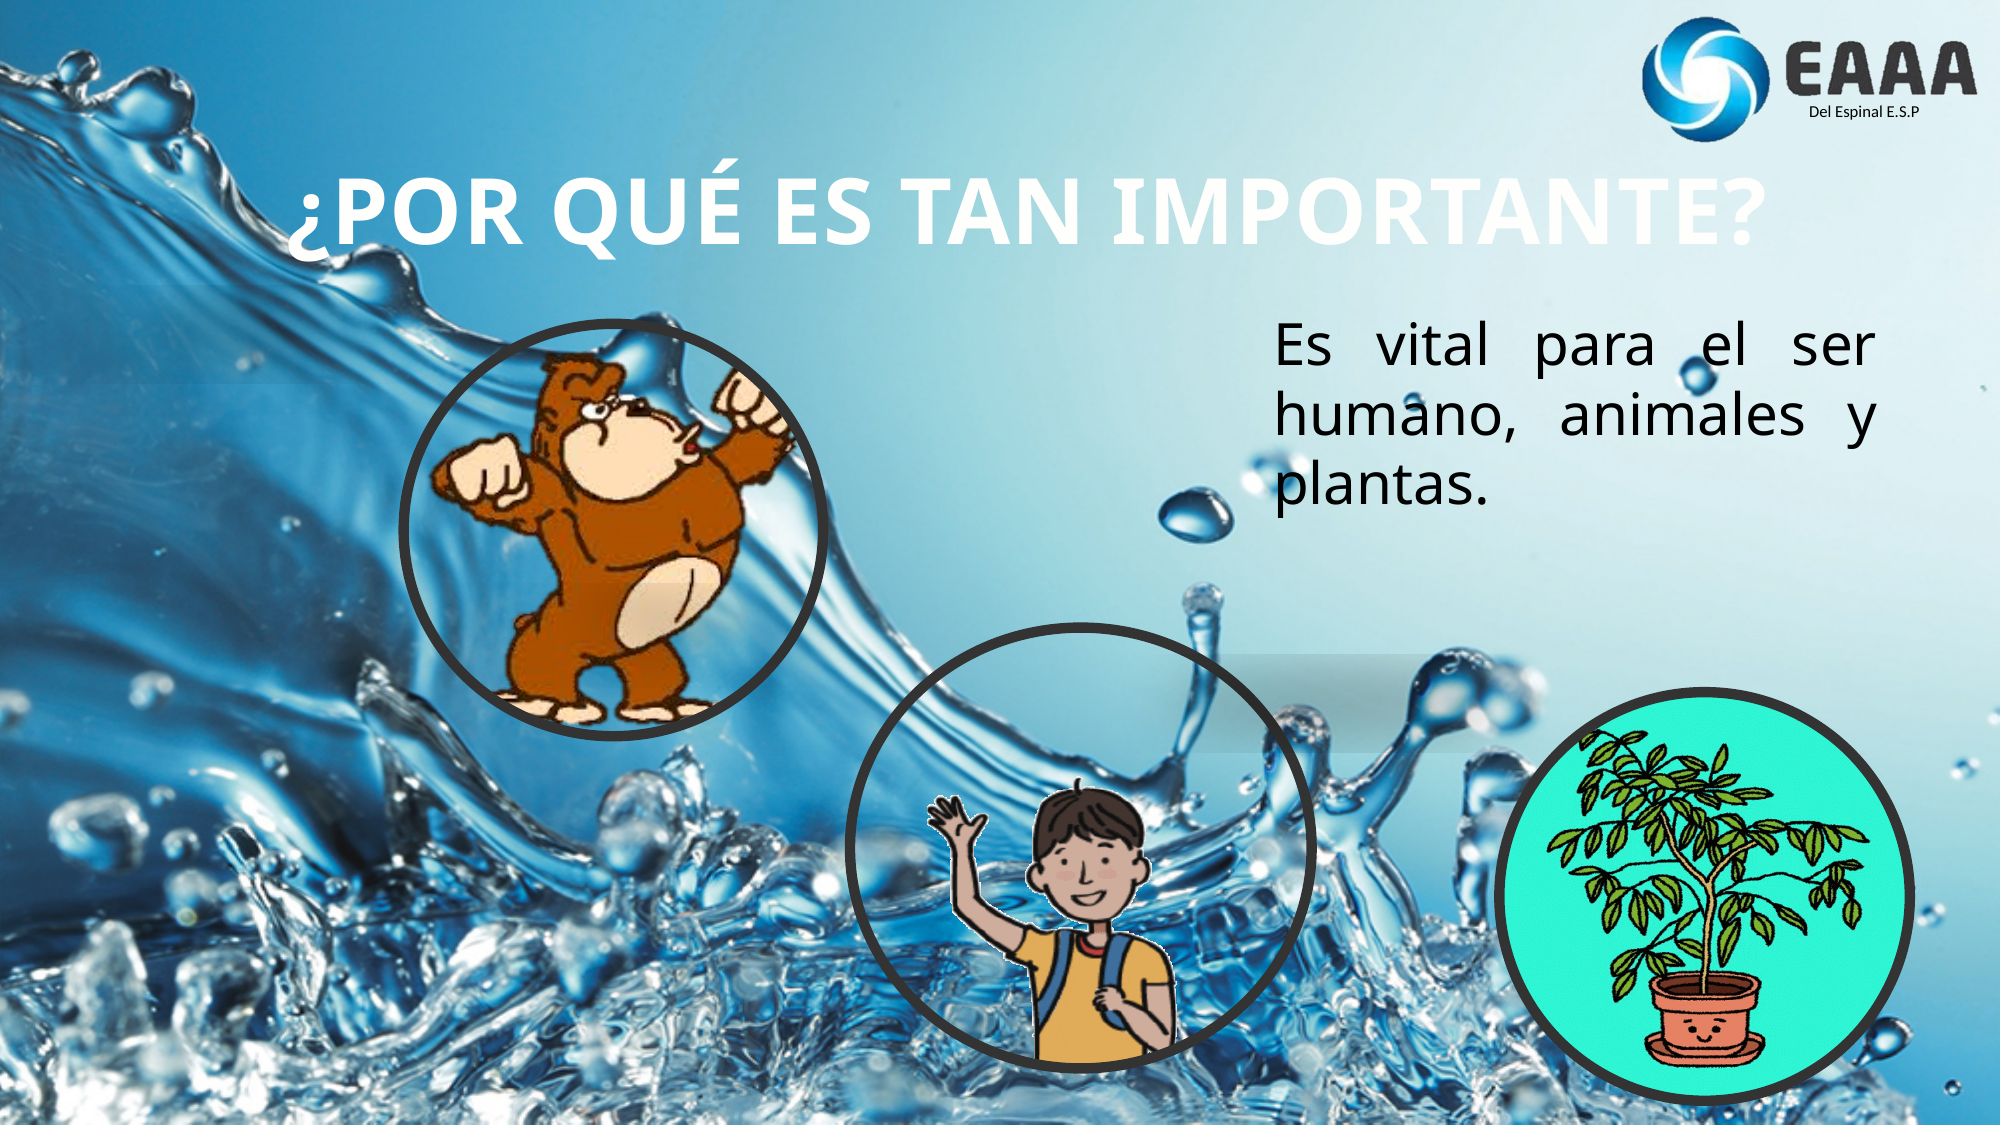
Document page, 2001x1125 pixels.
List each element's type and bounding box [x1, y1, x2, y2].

text_box [1638, 11, 1979, 146]
picture [0, 0, 2000, 1125]
